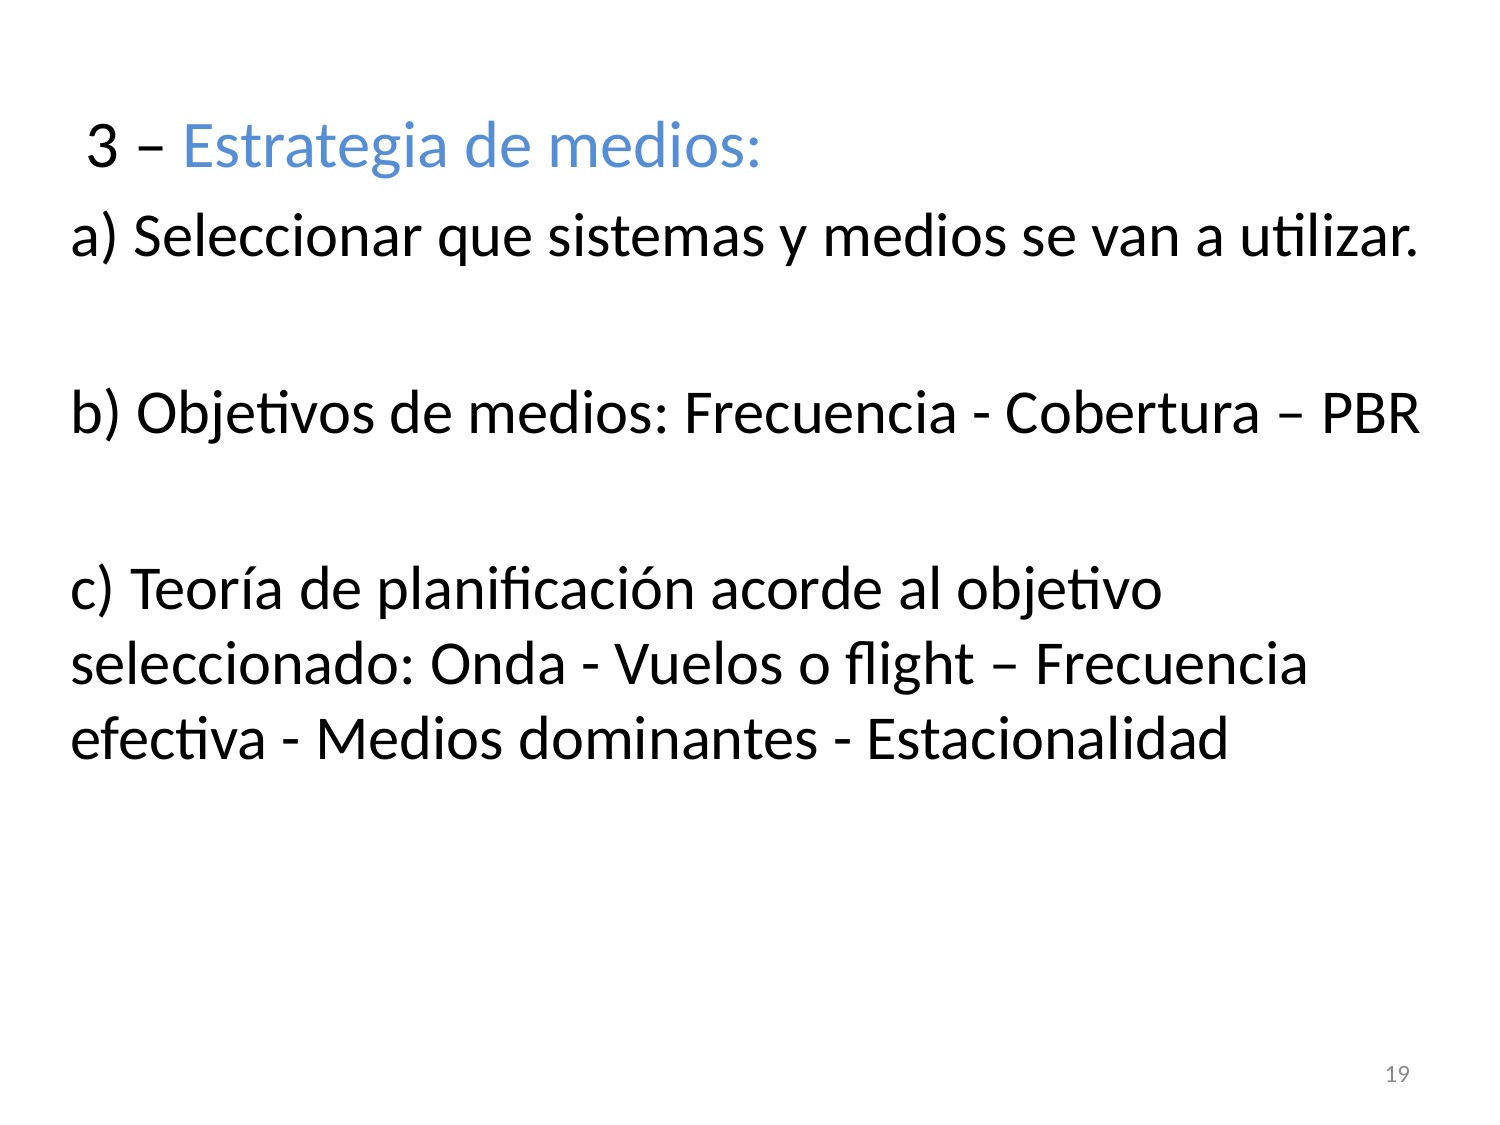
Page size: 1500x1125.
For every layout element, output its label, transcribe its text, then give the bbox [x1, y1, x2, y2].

list 3 – Estrategia de medios: a) Seleccionar que sistemas y medios se van a utilizar. b) Objetivos de medios: Frecuencia - Cobertura – PBR c) Teoría de planificación acorde al objetivo seleccionado: Onda - Vuelos o flight – Frecuencia efectiva - Medios dominantes - Estacionalidad [55, 93, 1464, 1032]
text_box 19 [1074, 1042, 1425, 1103]
